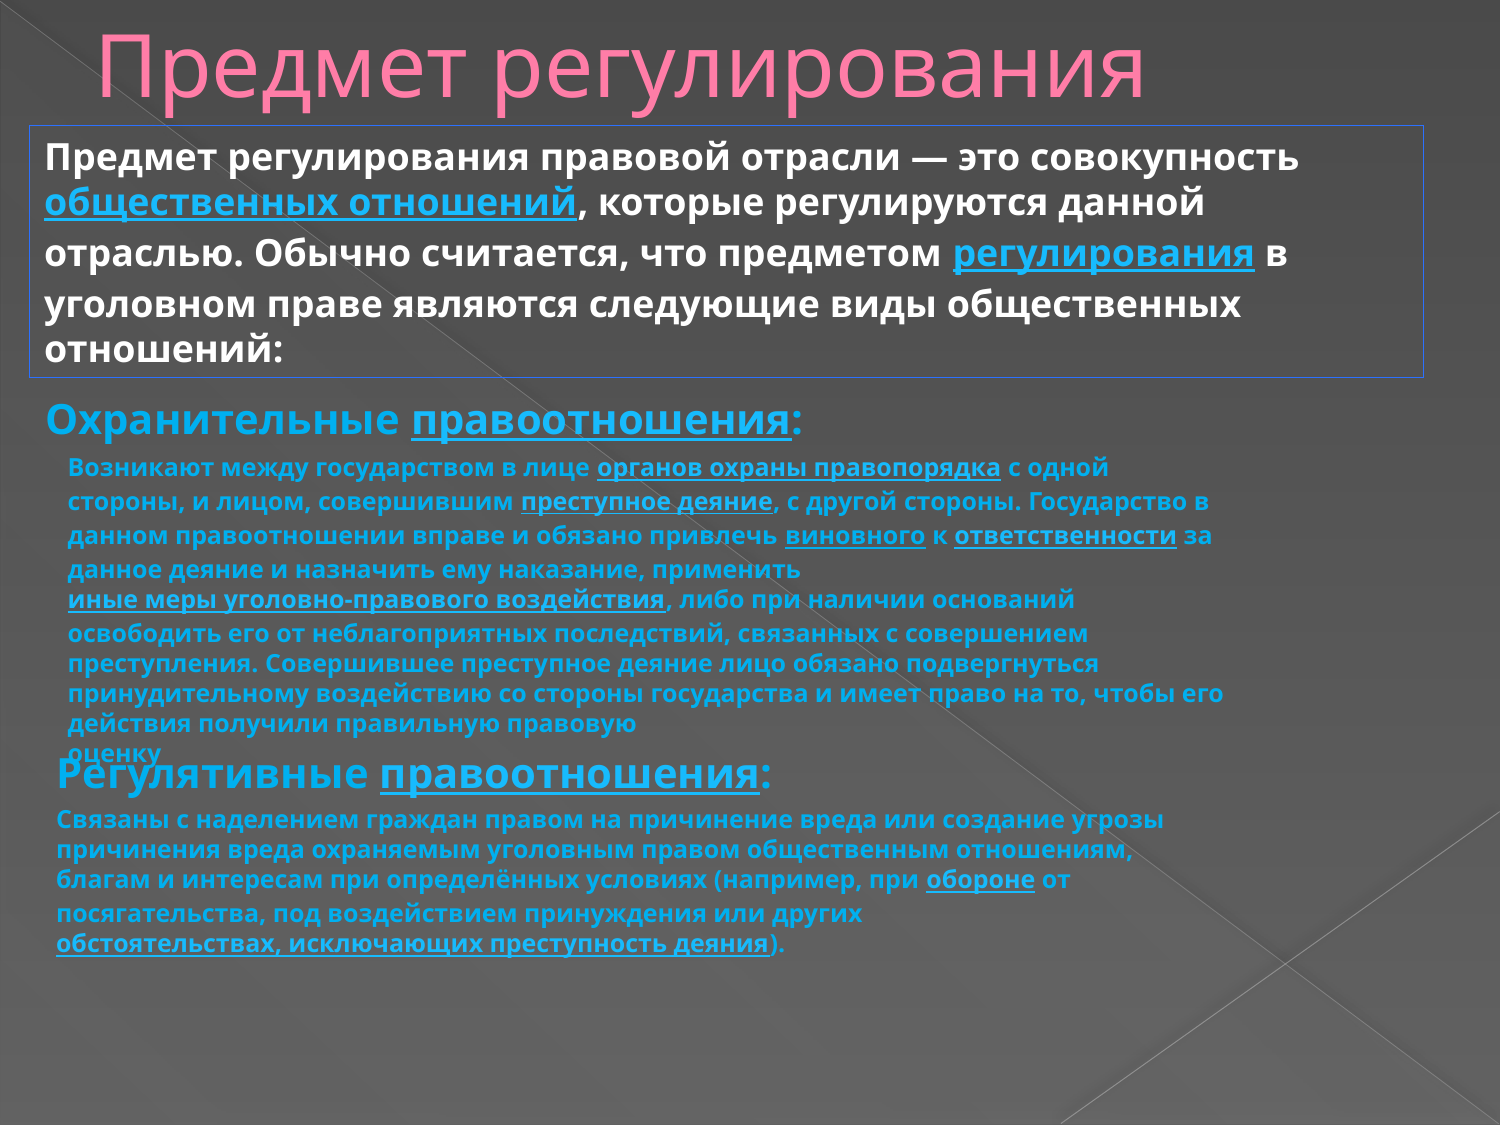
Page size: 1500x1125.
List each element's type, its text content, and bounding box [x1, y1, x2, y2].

title Предмет регулирования [0, 0, 1350, 230]
text_box Возникают между государством в лице органов охраны правопорядка с одной стороны, и лицом, совершившим преступное деяние, с другой стороны. Государство в данном правоотношении вправе и обязано привлечь виновного к ответственности за данное деяние и назначить ему наказание, применить иные меры уголовно-правового воздействия, либо при наличии оснований освободить его от неблагоприятных последствий, связанных с совершением преступления. Совершившее преступное деяние лицо обязано подвергнуться принудительному воздействию со стороны государства и имеет право на то, чтобы его действия получили правильную правовую оценку [53, 444, 1244, 775]
text_box Предмет регулирования правовой отрасли — это совокупность общественных отношений, которые регулируются данной отраслью. Обычно считается, что предметом регулирования в уголовном праве являются следующие виды общественных отношений: [29, 125, 1424, 378]
text_box Регулятивные правоотношения: Связаны с наделением граждан правом на причинение вреда или создание угрозы причинения вреда охраняемым уголовным правом общественным отношениям, благам и интересам при определённых условиях (например, при обороне от посягательства, под воздействием принуждения или других обстоятельствах, исключающих преступность деяния). [41, 739, 1211, 970]
text_box Охранительные правоотношения: [30, 385, 819, 503]
